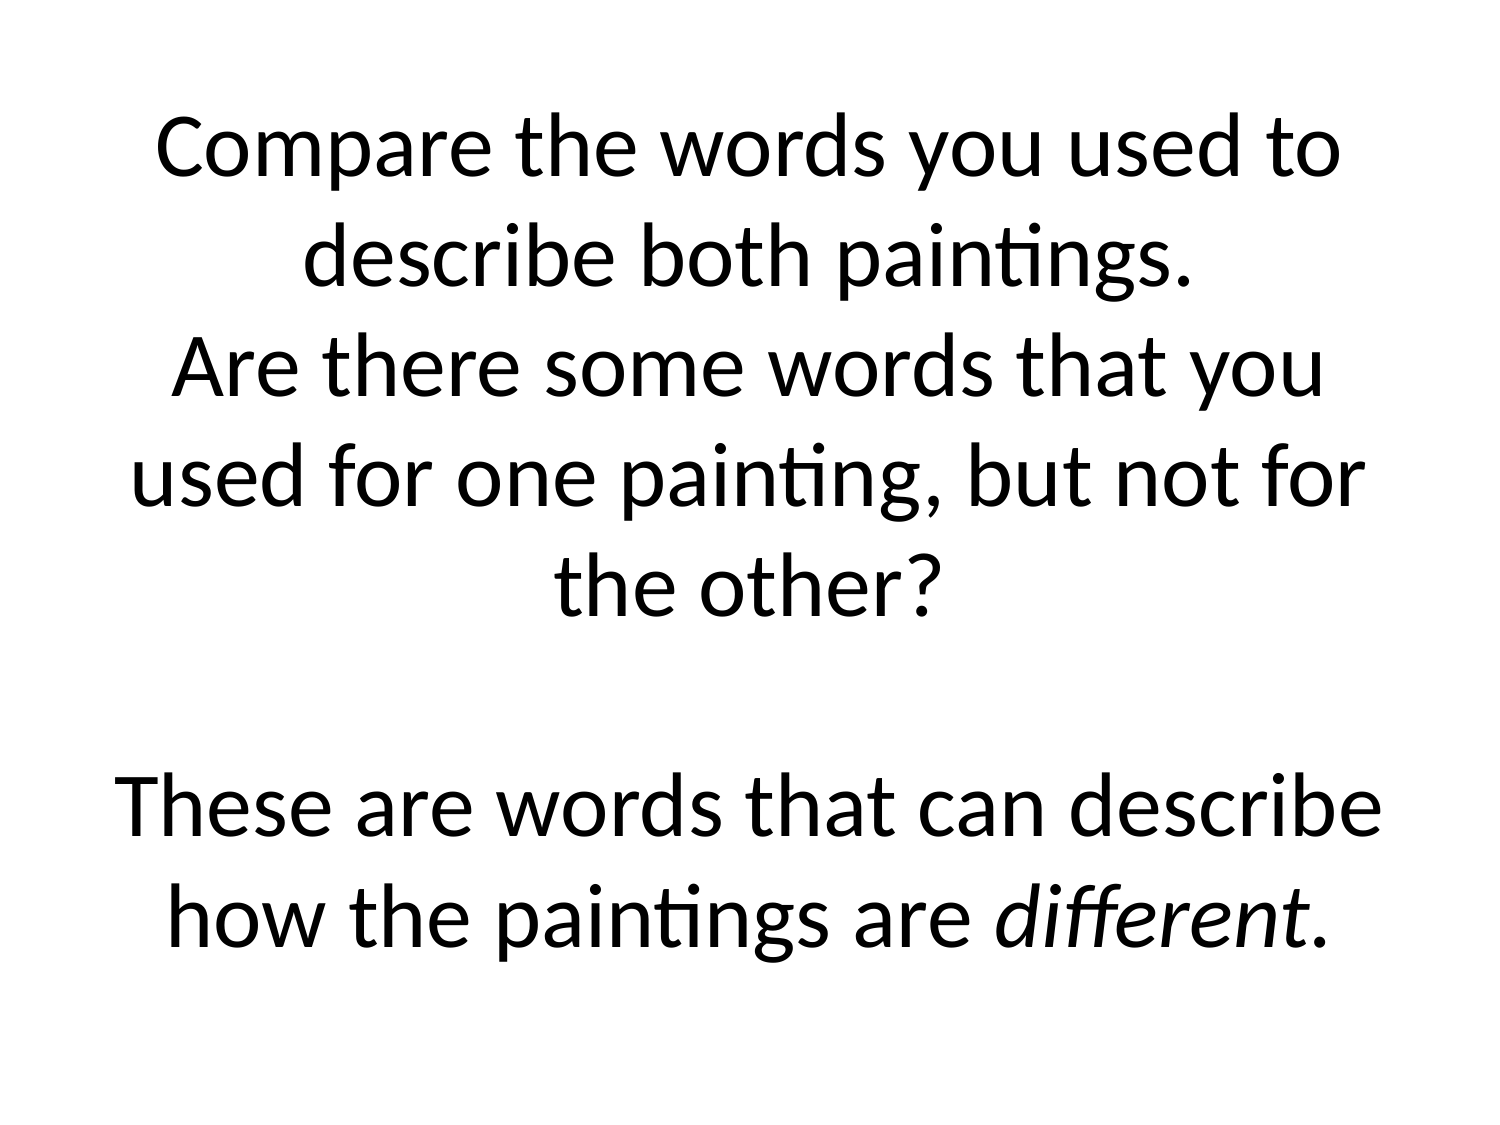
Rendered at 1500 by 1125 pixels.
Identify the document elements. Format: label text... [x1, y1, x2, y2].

title Compare the words you used to describe both paintings. Are there some words that you used for one painting, but not for the other? These are words that can describe how the paintings are different. [75, 45, 1425, 1005]
